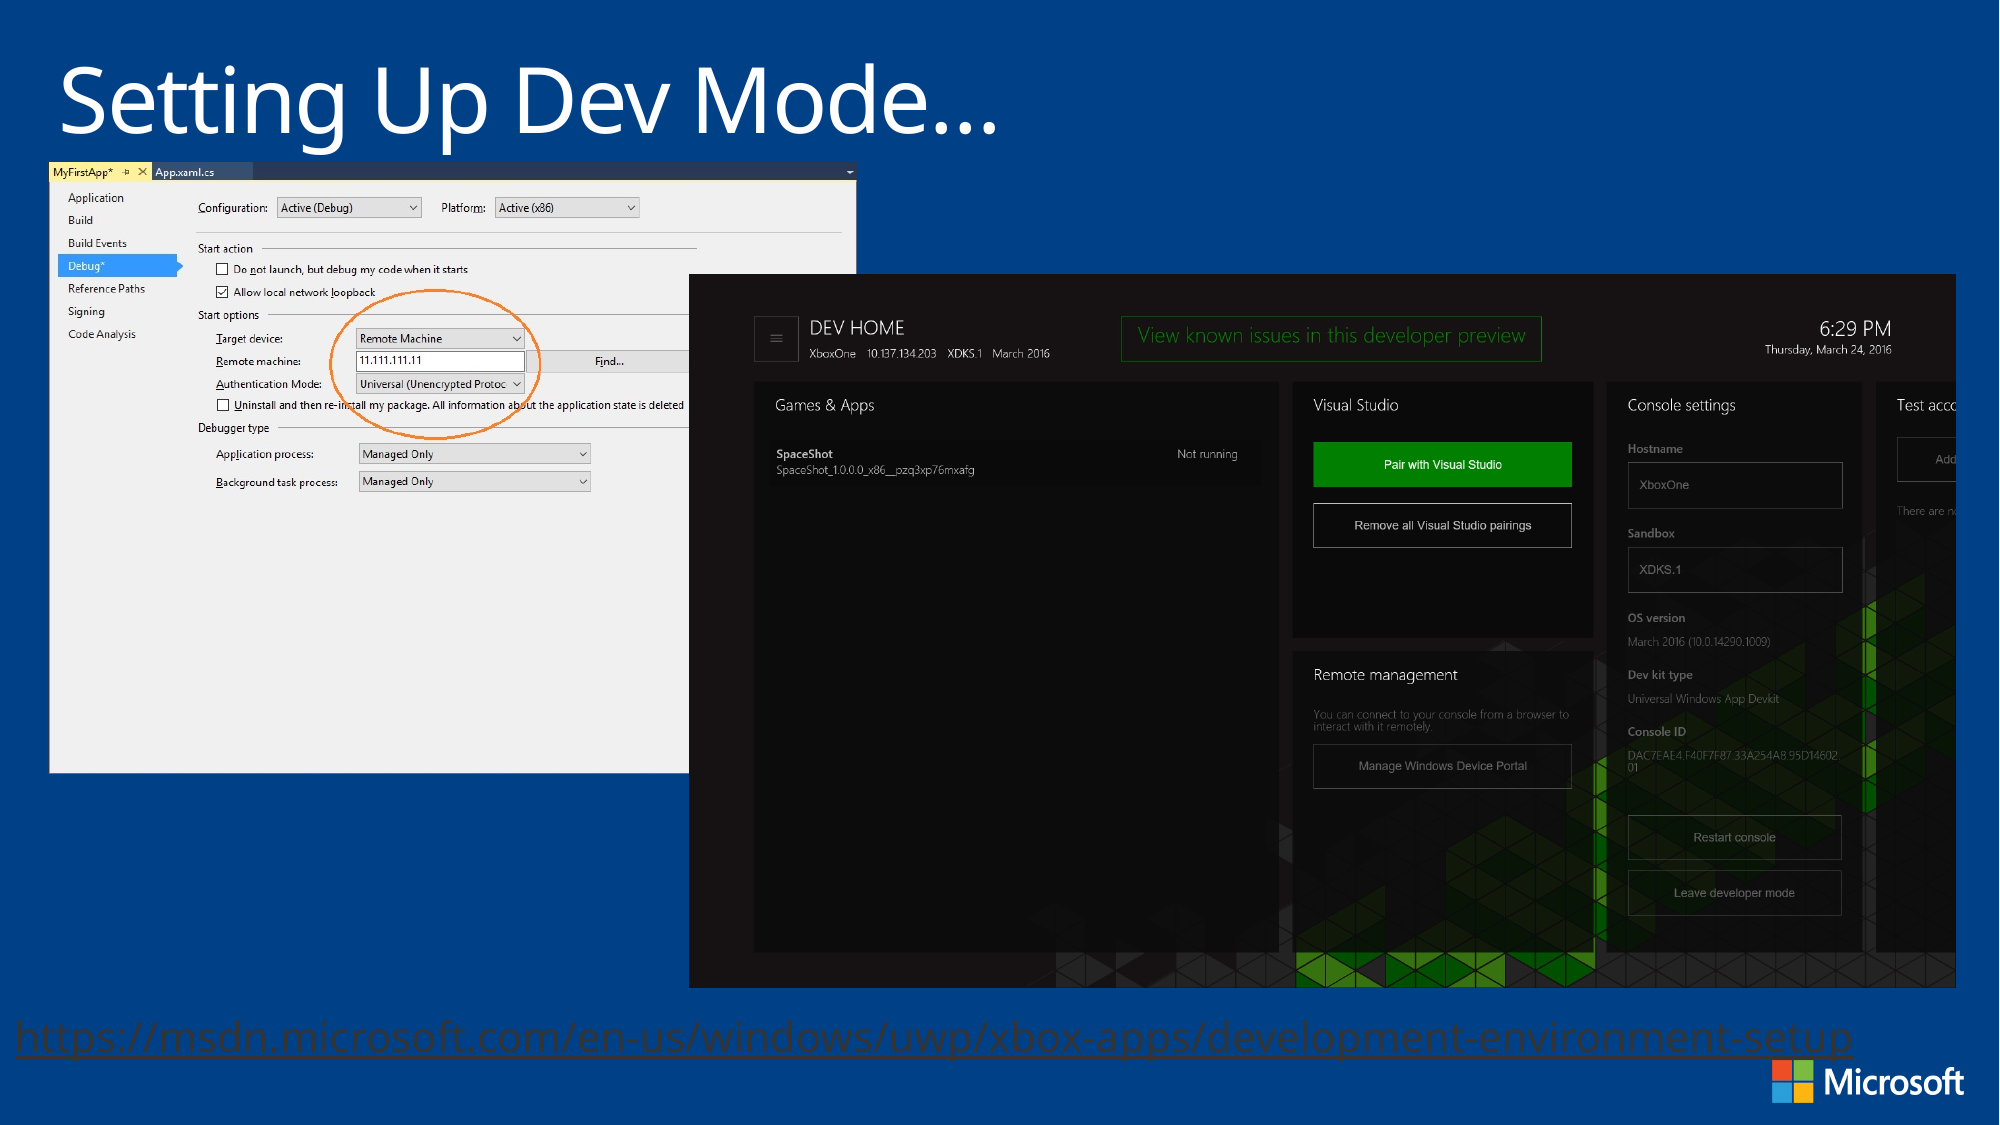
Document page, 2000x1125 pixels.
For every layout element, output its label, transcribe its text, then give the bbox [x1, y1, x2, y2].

text_box https://msdn.microsoft.com/en-us/windows/uwp/xbox-apps/development-environment-setup [0, 987, 1895, 1087]
picture [1772, 1060, 1964, 1103]
picture [46, 162, 1956, 988]
text_box Setting Up Dev Mode… [44, 47, 1956, 196]
